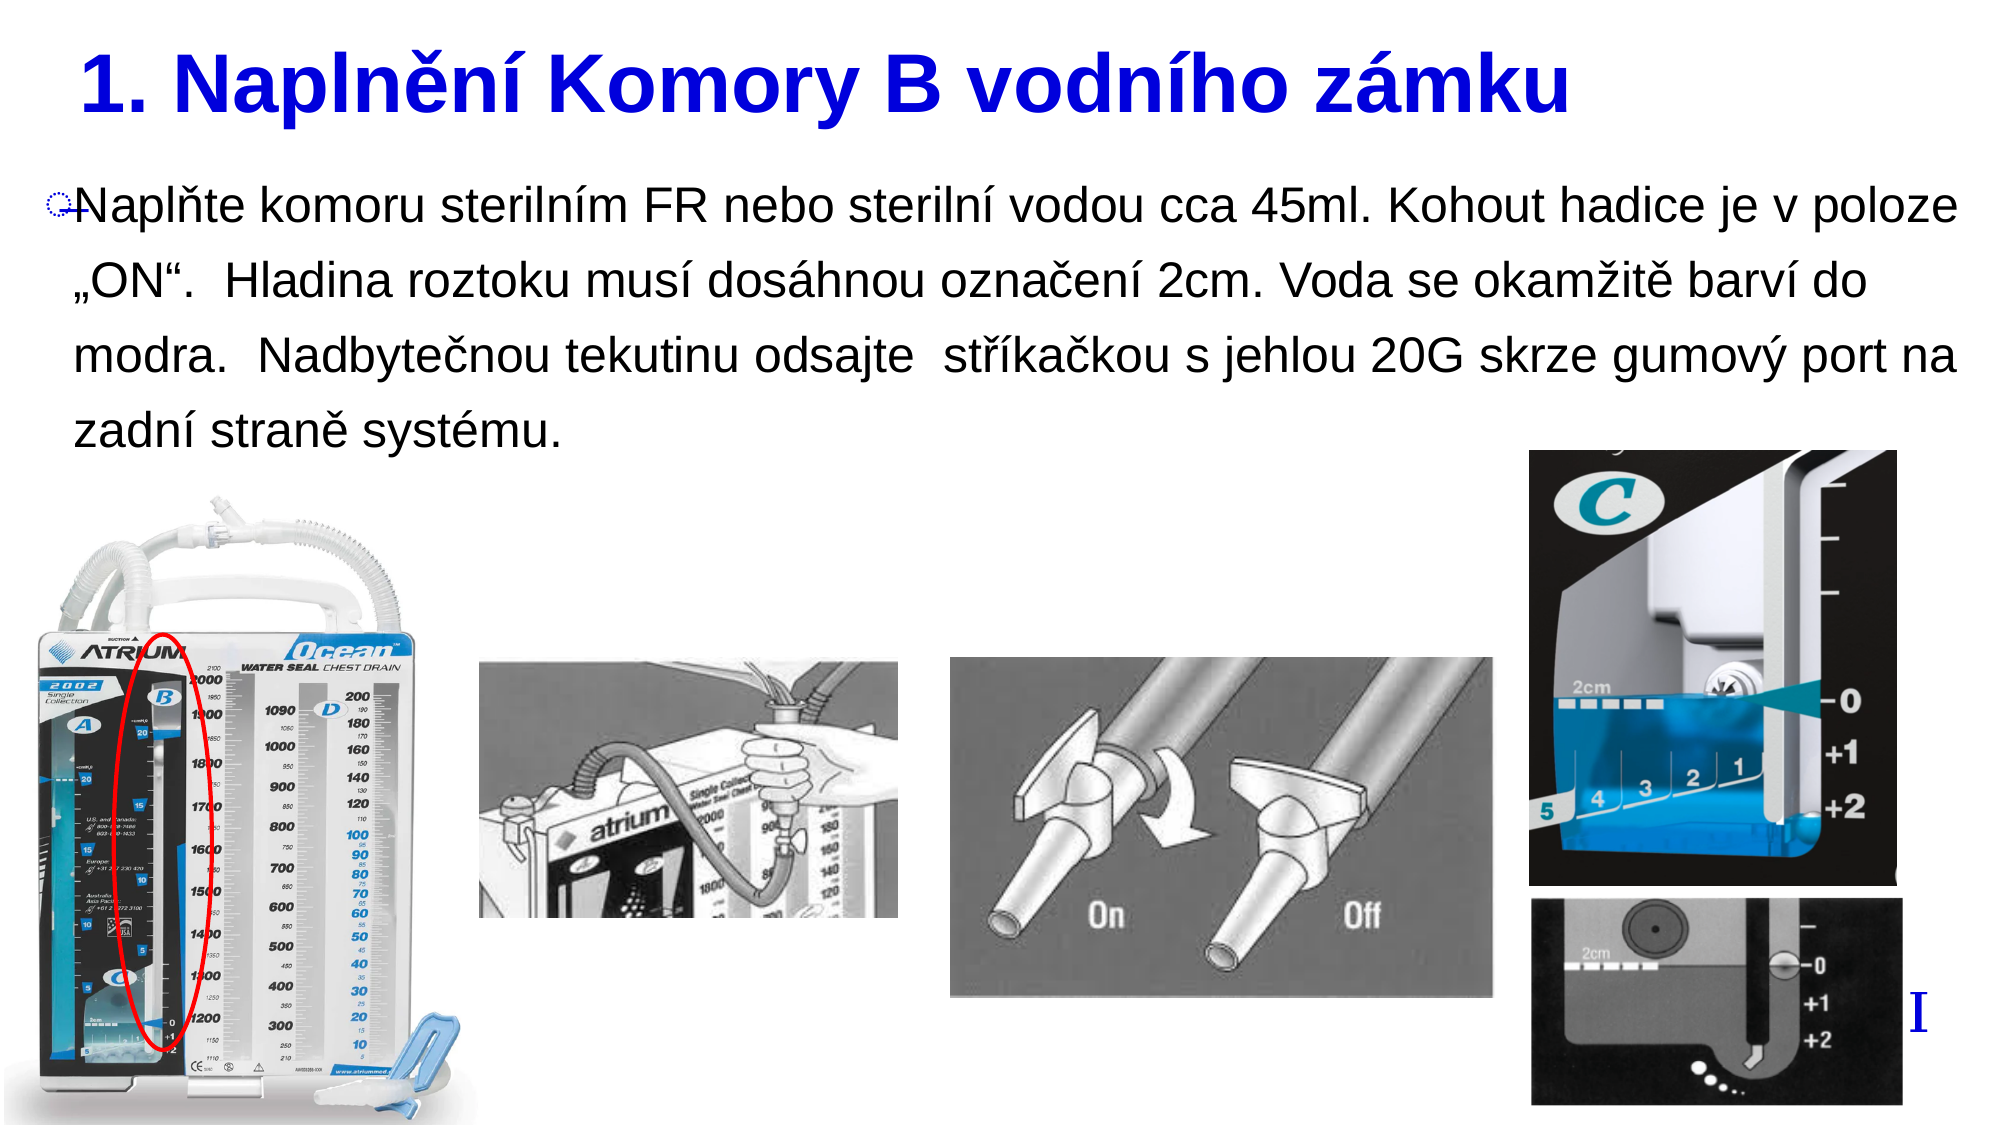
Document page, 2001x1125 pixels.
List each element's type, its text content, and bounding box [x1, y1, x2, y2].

list Naplňte komoru sterilním FR nebo sterilní vodou cca 45ml. Kohout hadice je v poloze „ON“. Hladina roztoku musí dosáhnou označení 2cm. Voda se okamžitě barví do modra. Nadbytečnou tekutinu odsajte stříkačkou s jehlou 20G skrze gumový port na zadní straně systému. [32, 157, 2000, 872]
picture [1521, 450, 1911, 1110]
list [482, 657, 898, 918]
title 1. Naplnění Komory B vodního zámku [79, 45, 1844, 120]
picture [4, 491, 479, 1125]
picture [950, 657, 1497, 999]
